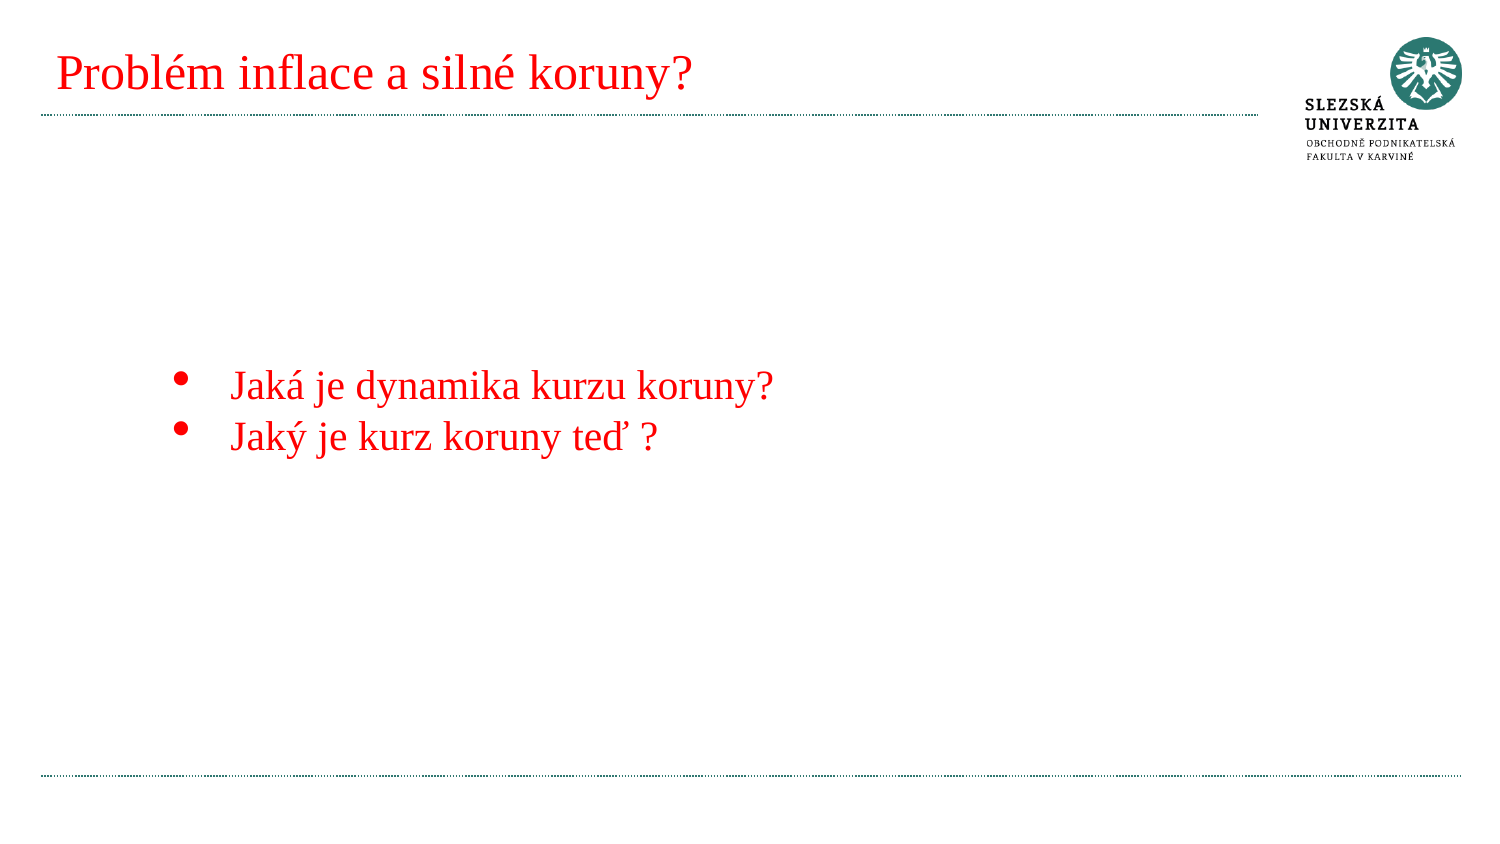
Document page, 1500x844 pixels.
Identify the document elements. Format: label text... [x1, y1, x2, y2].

title Problém inflace a silné koruny? [41, 32, 786, 116]
picture [1305, 37, 1462, 160]
text_box Jaká je dynamika kurzu koruny? Jaký je kurz koruny teď ? [159, 350, 857, 466]
